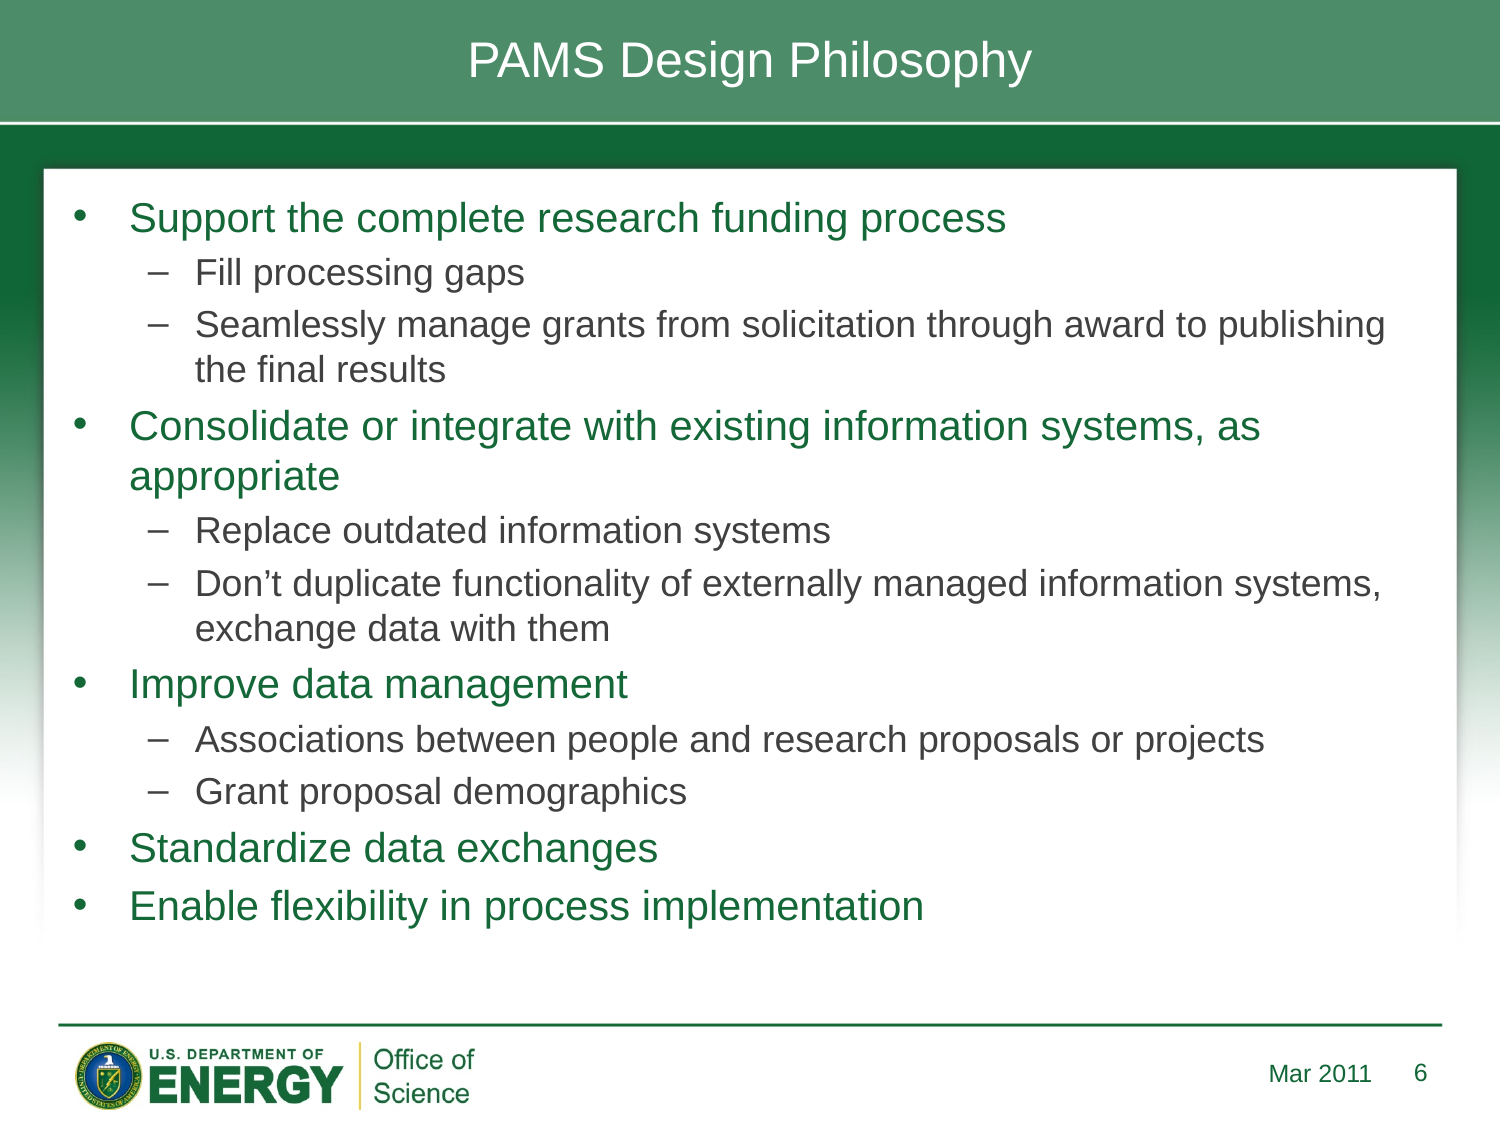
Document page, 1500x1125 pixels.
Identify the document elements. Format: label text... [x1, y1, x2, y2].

picture [0, 152, 1500, 1125]
slide_number 6 [1380, 1041, 1443, 1102]
list Support the complete research funding process Fill processing gaps Seamlessly manage grants from solicitation through award to publishing the final results Consolidate or integrate with existing information systems, as appropriate Replace outdated information systems Don’t duplicate functionality of externally managed information systems, exchange data with them Improve data management Associations between people and research proposals or projects Grant proposal demographics Standardize data exchanges Enable flexibility in process implementation [57, 182, 1438, 1005]
title PAMS Design Philosophy [0, 0, 1500, 152]
footer Mar 2011 [512, 1042, 1388, 1103]
